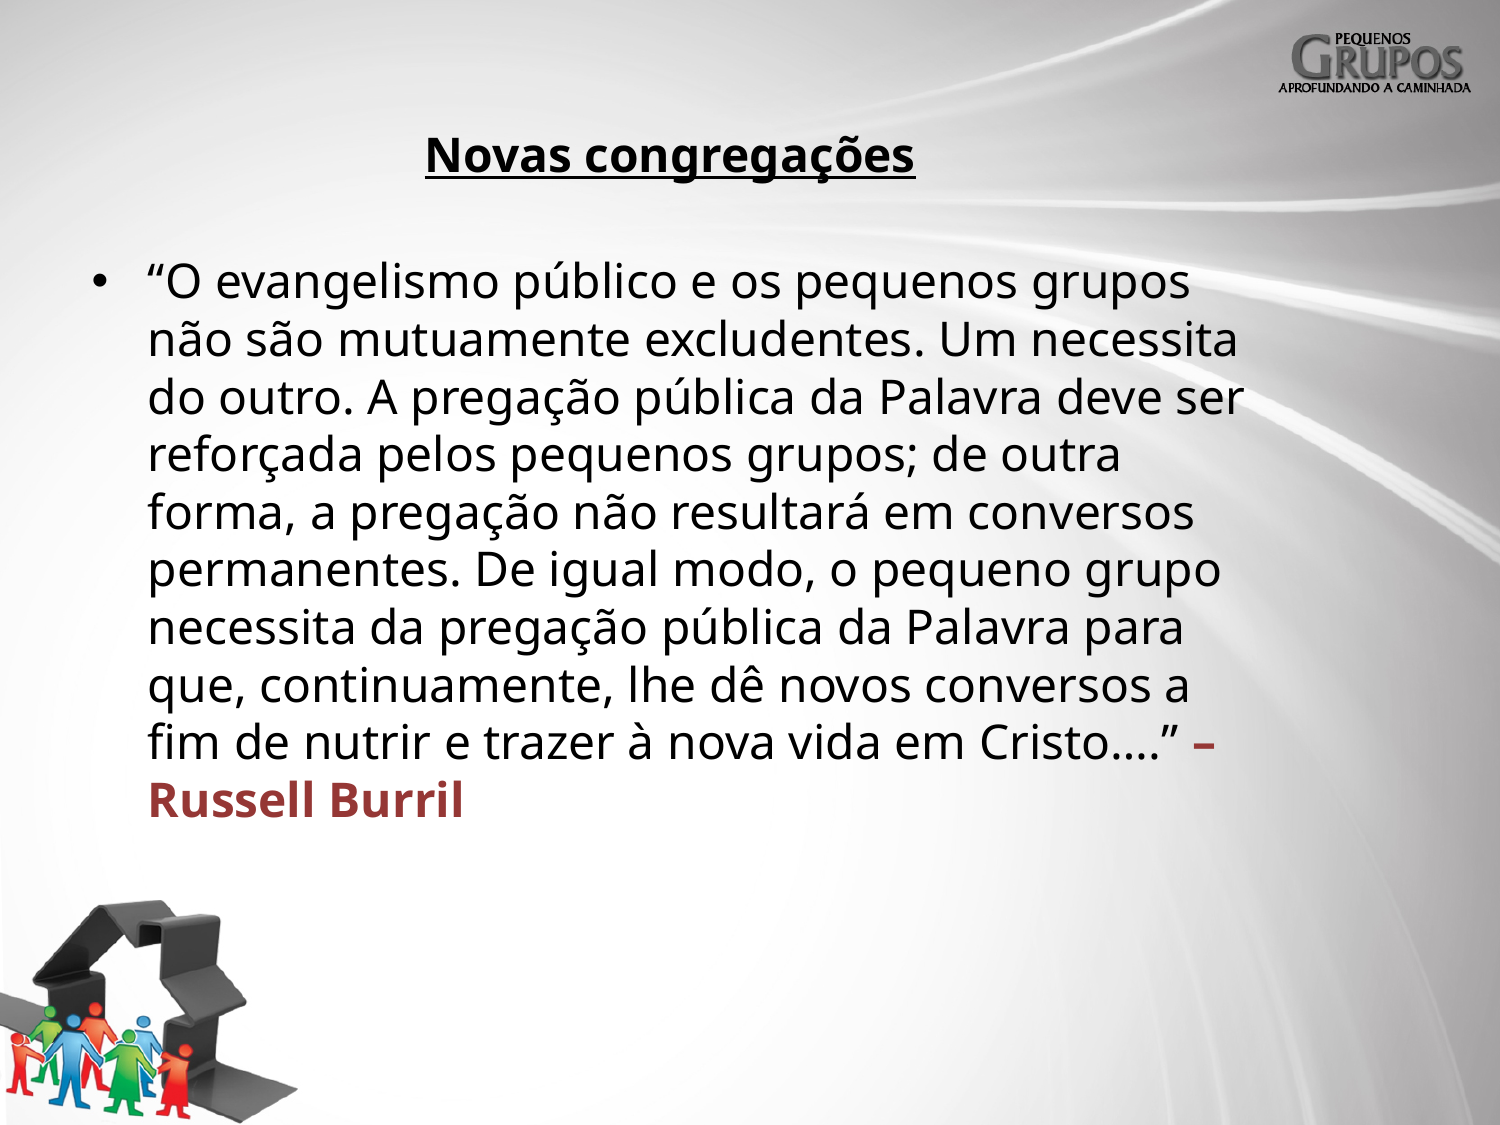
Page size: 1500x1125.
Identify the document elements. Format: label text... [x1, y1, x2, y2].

picture [0, 0, 1500, 1125]
title Novas congregações [76, 101, 1265, 205]
list “O evangelismo público e os pequenos grupos não são mutuamente excludentes. Um necessita do outro. A pregação pública da Palavra deve ser reforçada pelos pequenos grupos; de outra forma, a pregação não resultará em conversos permanentes. De igual modo, o pequeno grupo necessita da pregação pública da Palavra para que, continuamente, lhe dê novos conversos a fim de nutrir e trazer à nova vida em Cristo….” –Russell Burril [76, 243, 1294, 1039]
